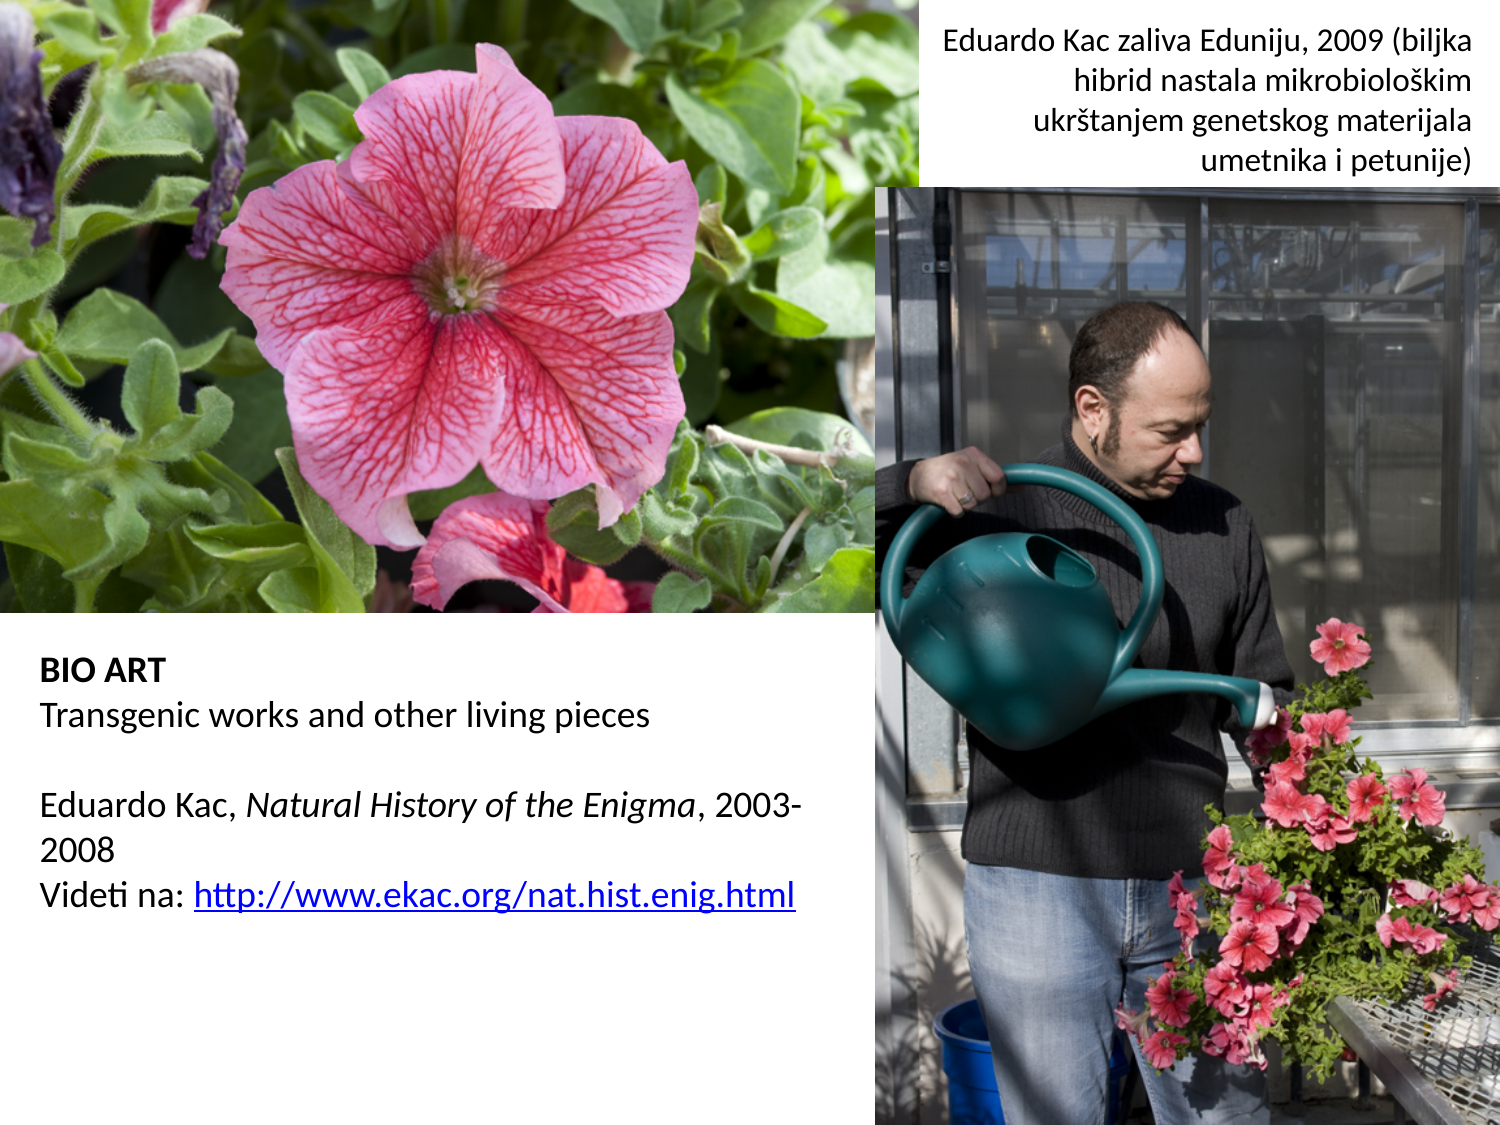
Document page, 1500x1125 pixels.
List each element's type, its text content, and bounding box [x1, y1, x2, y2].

text_box Eduardo Kac zaliva Eduniju, 2009 (biljka hibrid nastala mikrobiološkim ukrštanjem genetskog materijala umetnika i petunije) [924, 10, 1488, 185]
text_box BIO ART Transgenic works and other living pieces Eduardo Kac, Natural History of the Enigma, 2003-2008 Videti na: http://www.ekac.org/nat.hist.enig.html [24, 637, 850, 923]
picture [0, 0, 1500, 1125]
